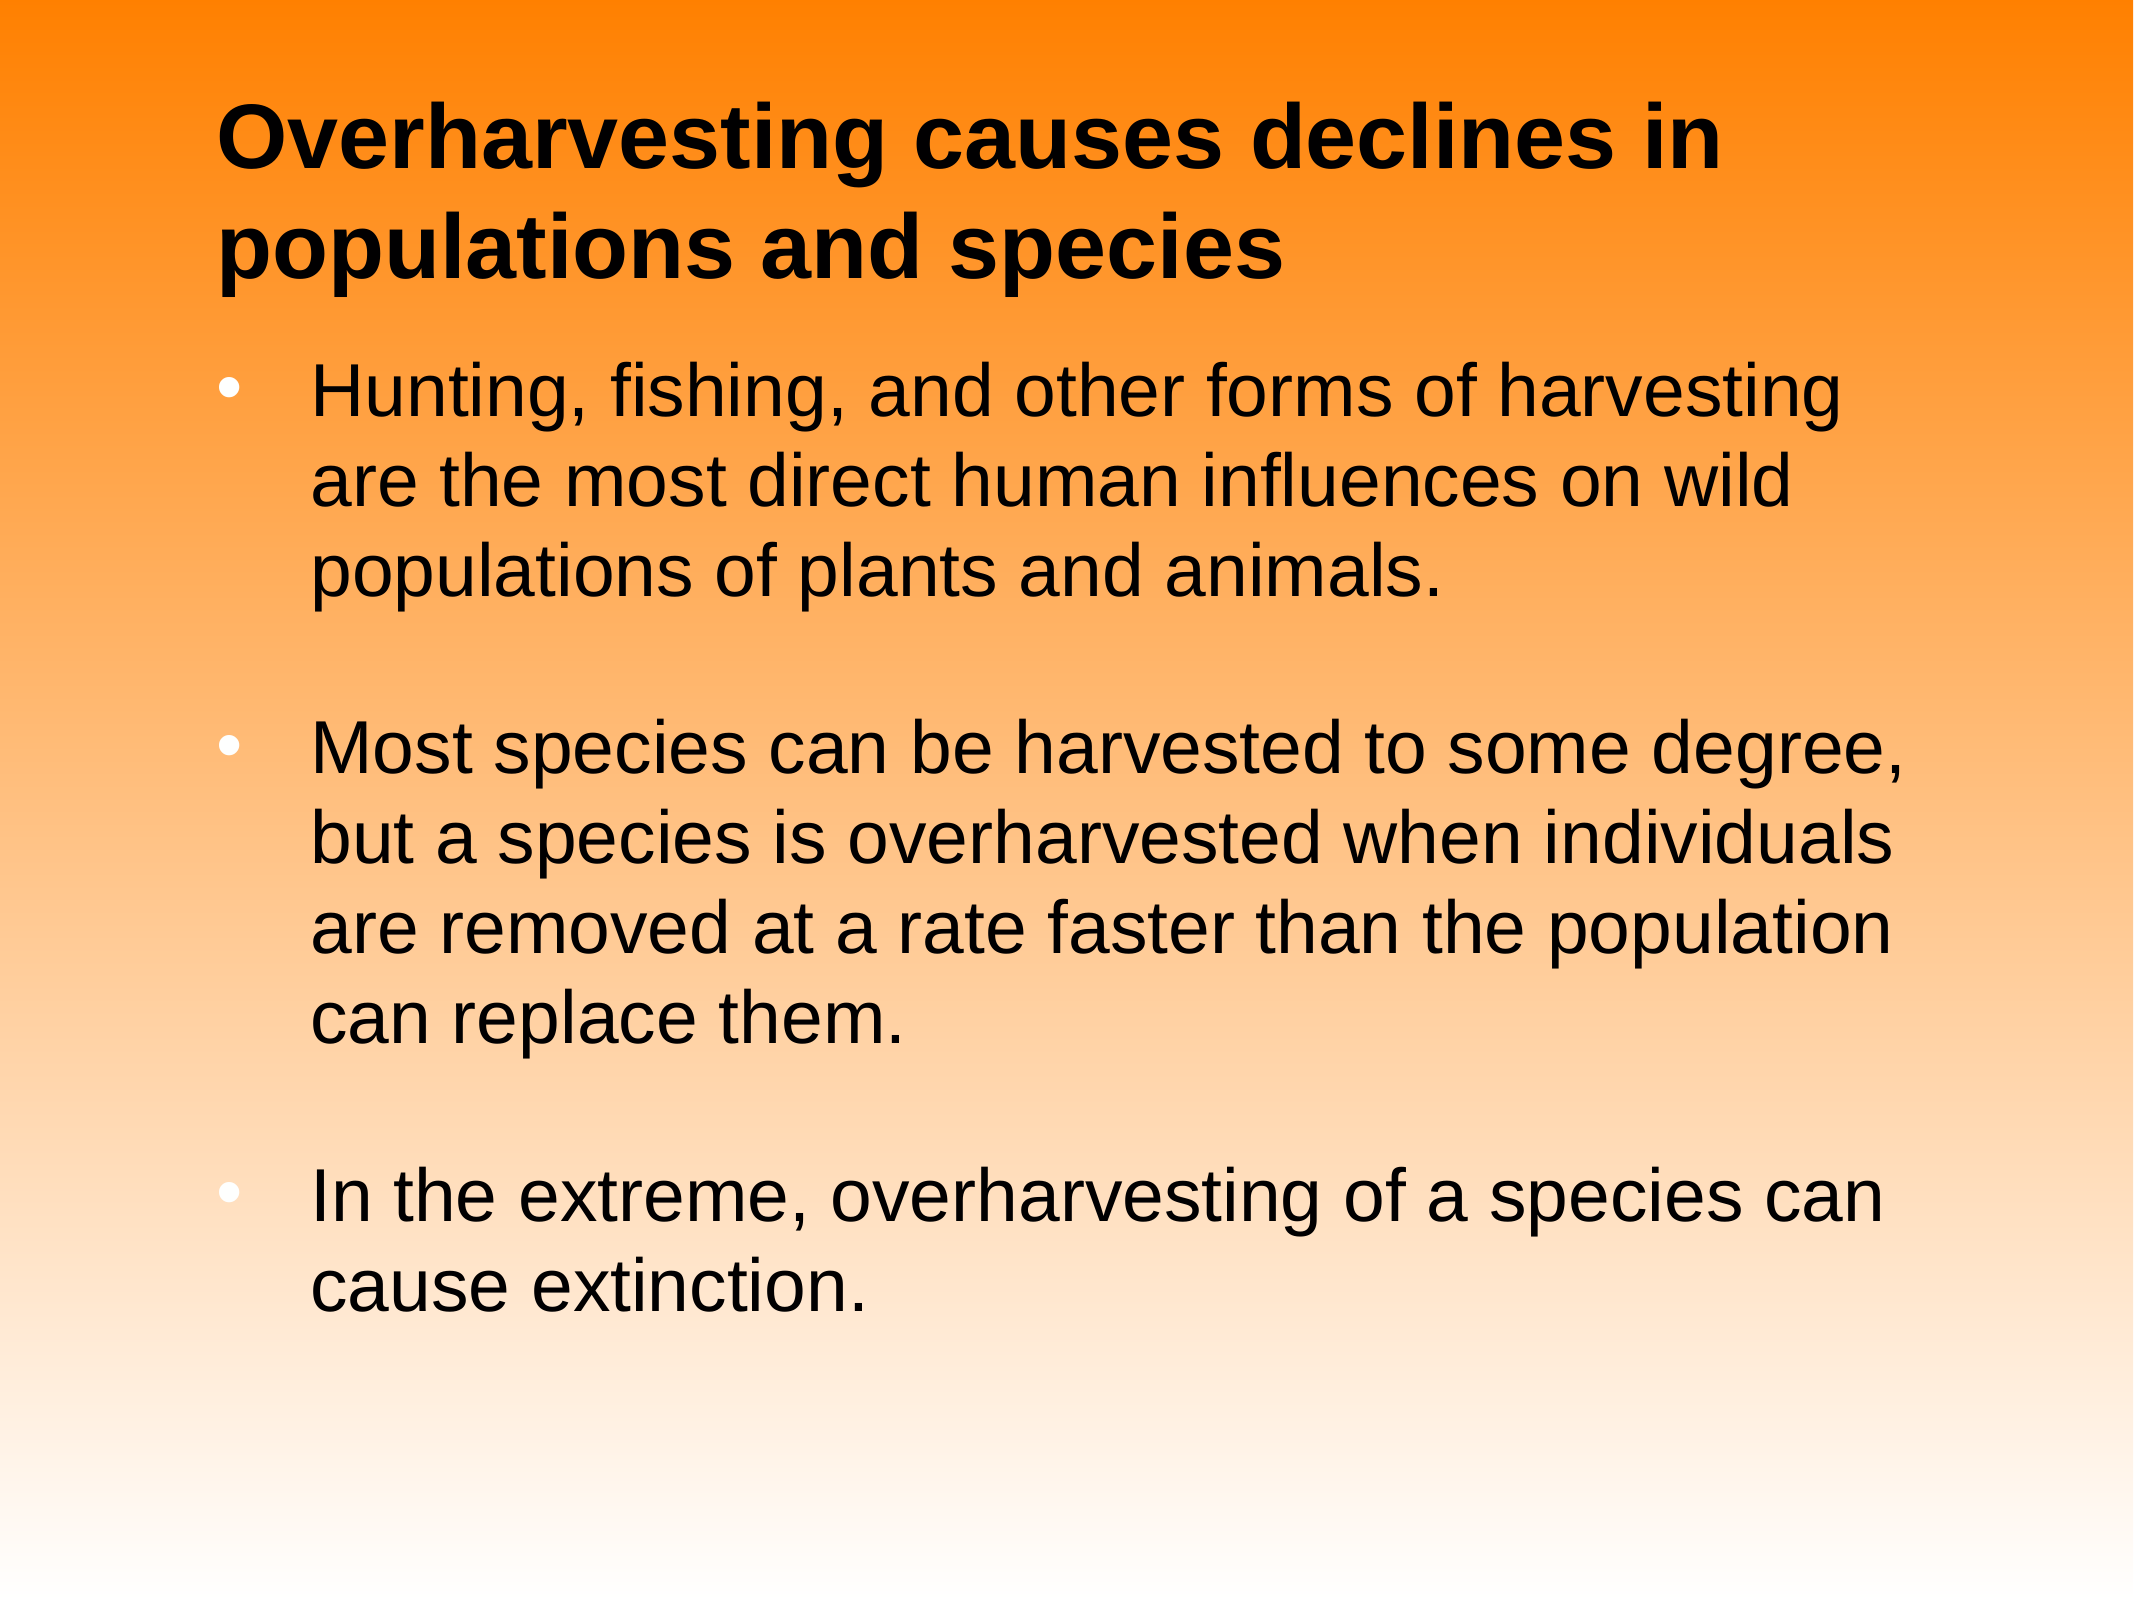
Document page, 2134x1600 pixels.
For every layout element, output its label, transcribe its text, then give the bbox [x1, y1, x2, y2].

title Overharvesting causes declines in populations and species [208, 39, 1925, 443]
list Hunting, fishing, and other forms of harvesting are the most direct human influences on wild populations of plants and animals. Most species can be harvested to some degree, but a species is overharvested when individuals are removed at a rate faster than the population can replace them. In the extreme, overharvesting of a species can cause extinction. [208, 443, 1925, 1402]
